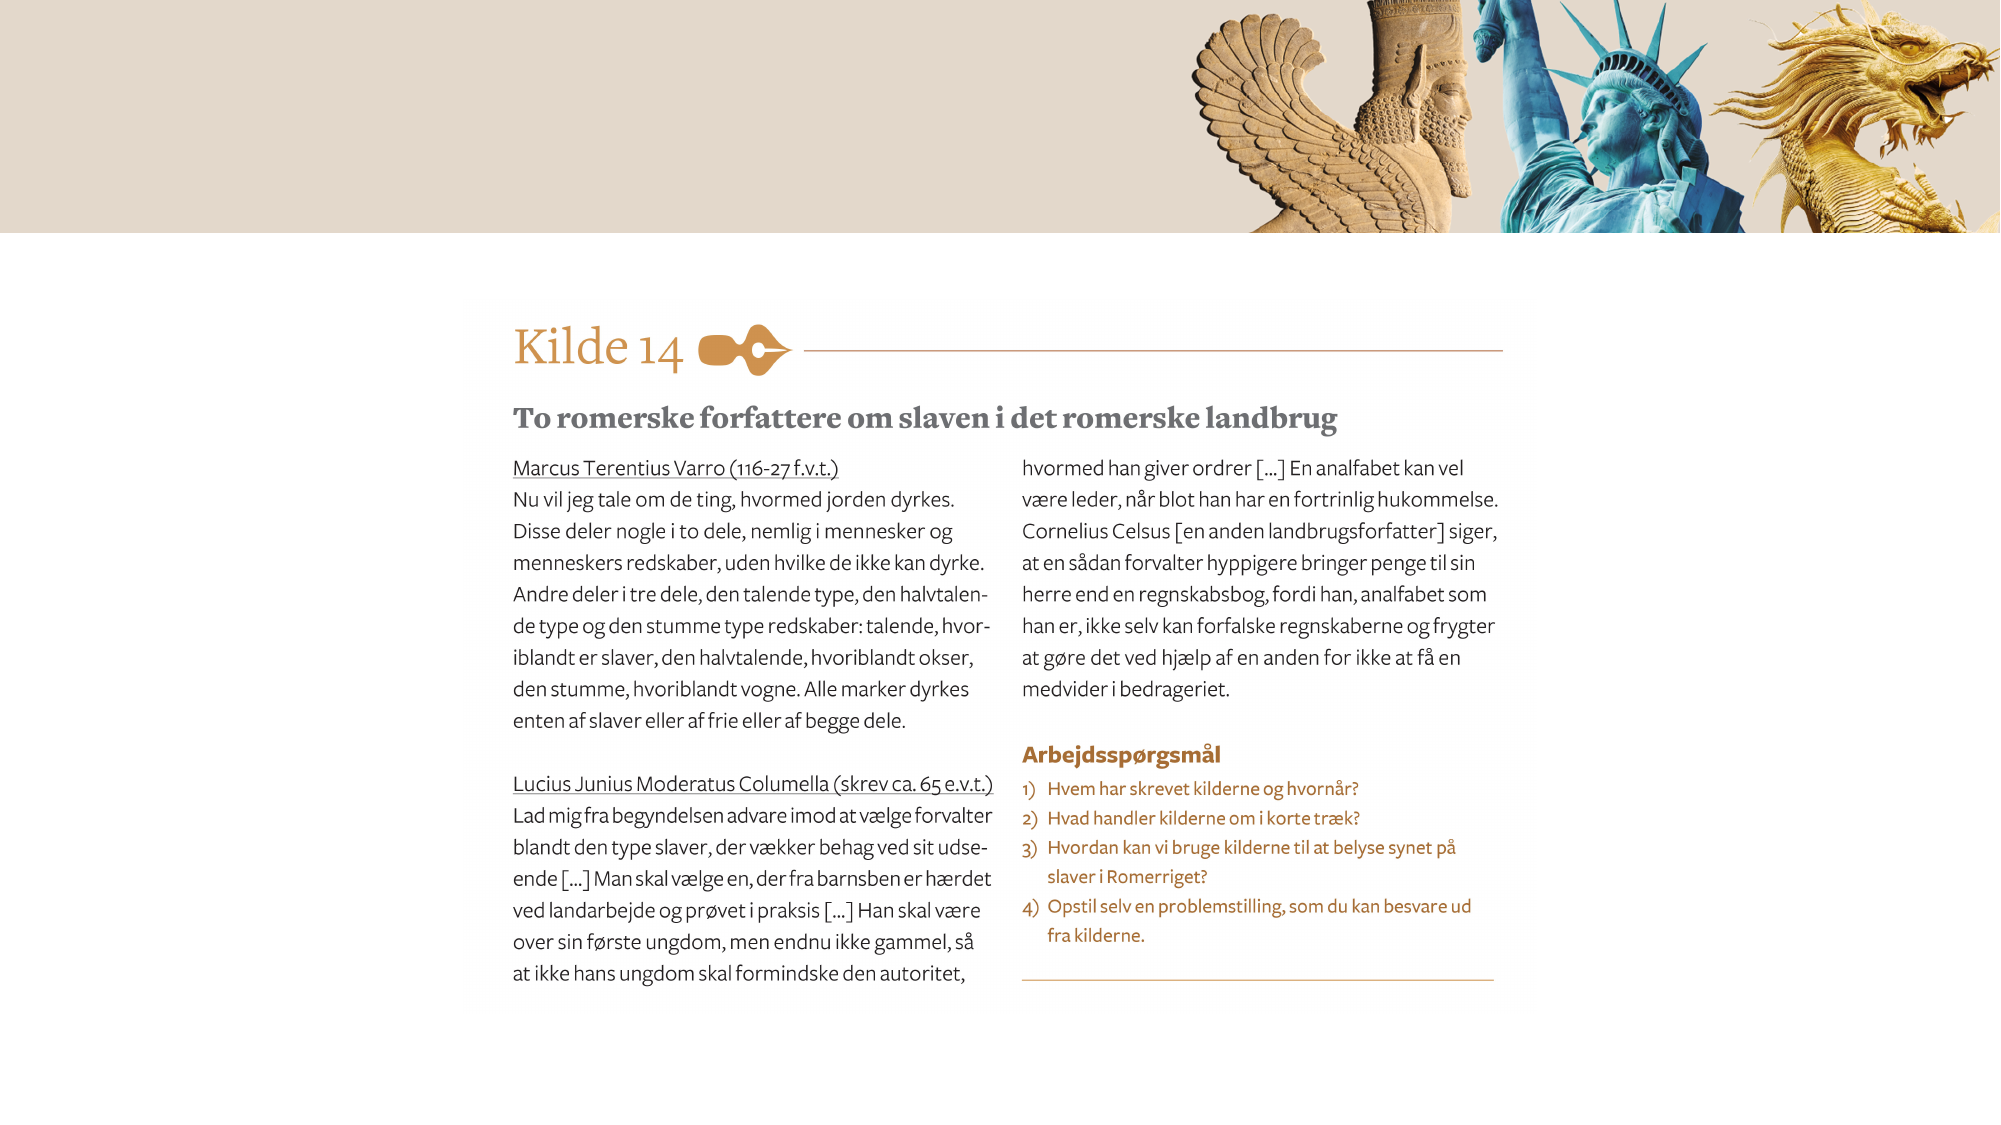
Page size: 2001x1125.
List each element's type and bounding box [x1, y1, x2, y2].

picture [0, 0, 2000, 233]
list [463, 299, 1537, 1014]
